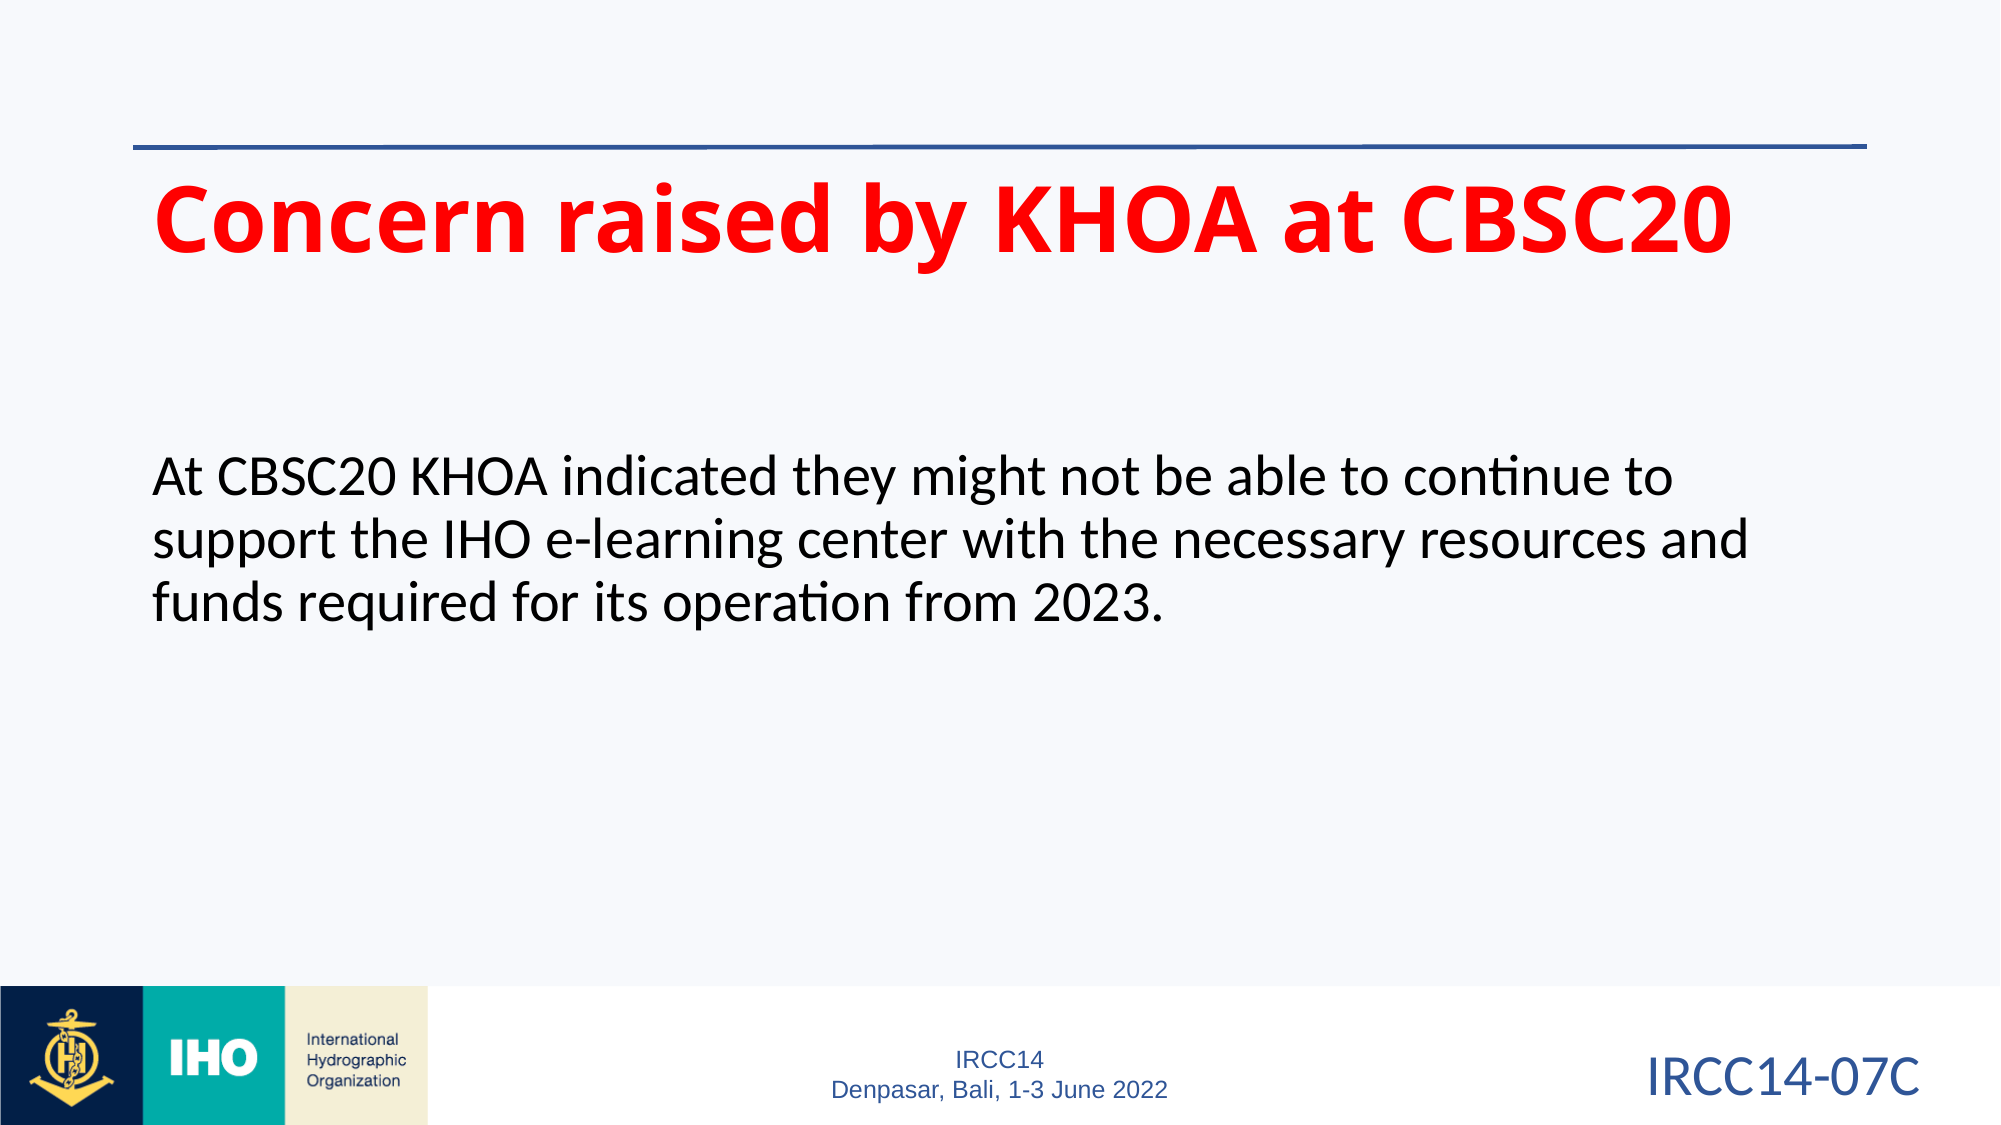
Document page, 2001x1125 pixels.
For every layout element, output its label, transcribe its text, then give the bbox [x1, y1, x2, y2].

list At CBSC20 KHOA indicated they might not be able to continue to support the IHO e-learning center with the necessary resources and funds required for its operation from 2023. [137, 437, 1863, 1125]
title Concern raised by KHOA at CBSC20 [137, 114, 1863, 332]
picture [0, 987, 137, 1125]
